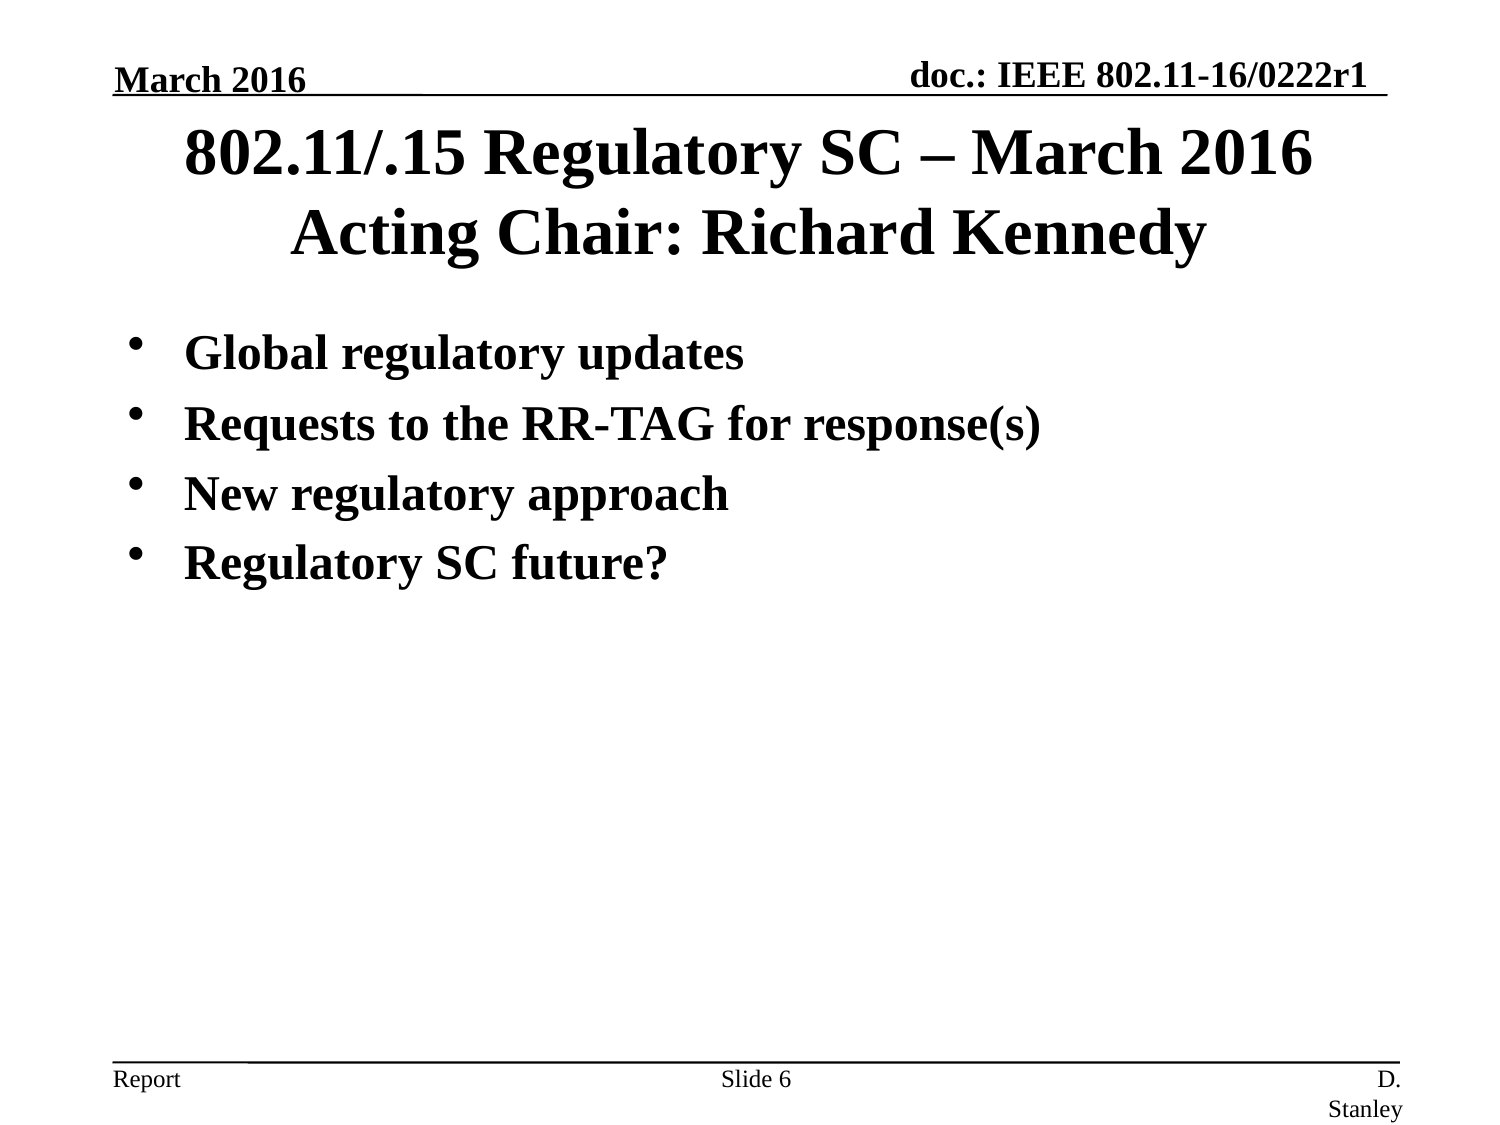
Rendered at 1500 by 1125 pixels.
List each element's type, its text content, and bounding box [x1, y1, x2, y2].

slide_number Slide 6 [712, 1062, 800, 1093]
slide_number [114, 54, 370, 100]
footer D. Stanley, HPE [1325, 1062, 1402, 1093]
list Global regulatory updates Requests to the RR-TAG for response(s) New regulatory approach Regulatory SC future? [112, 312, 1388, 888]
title 802.11/.15 Regulatory SC – March 2016 Acting Chair: Richard Kennedy [112, 99, 1388, 275]
